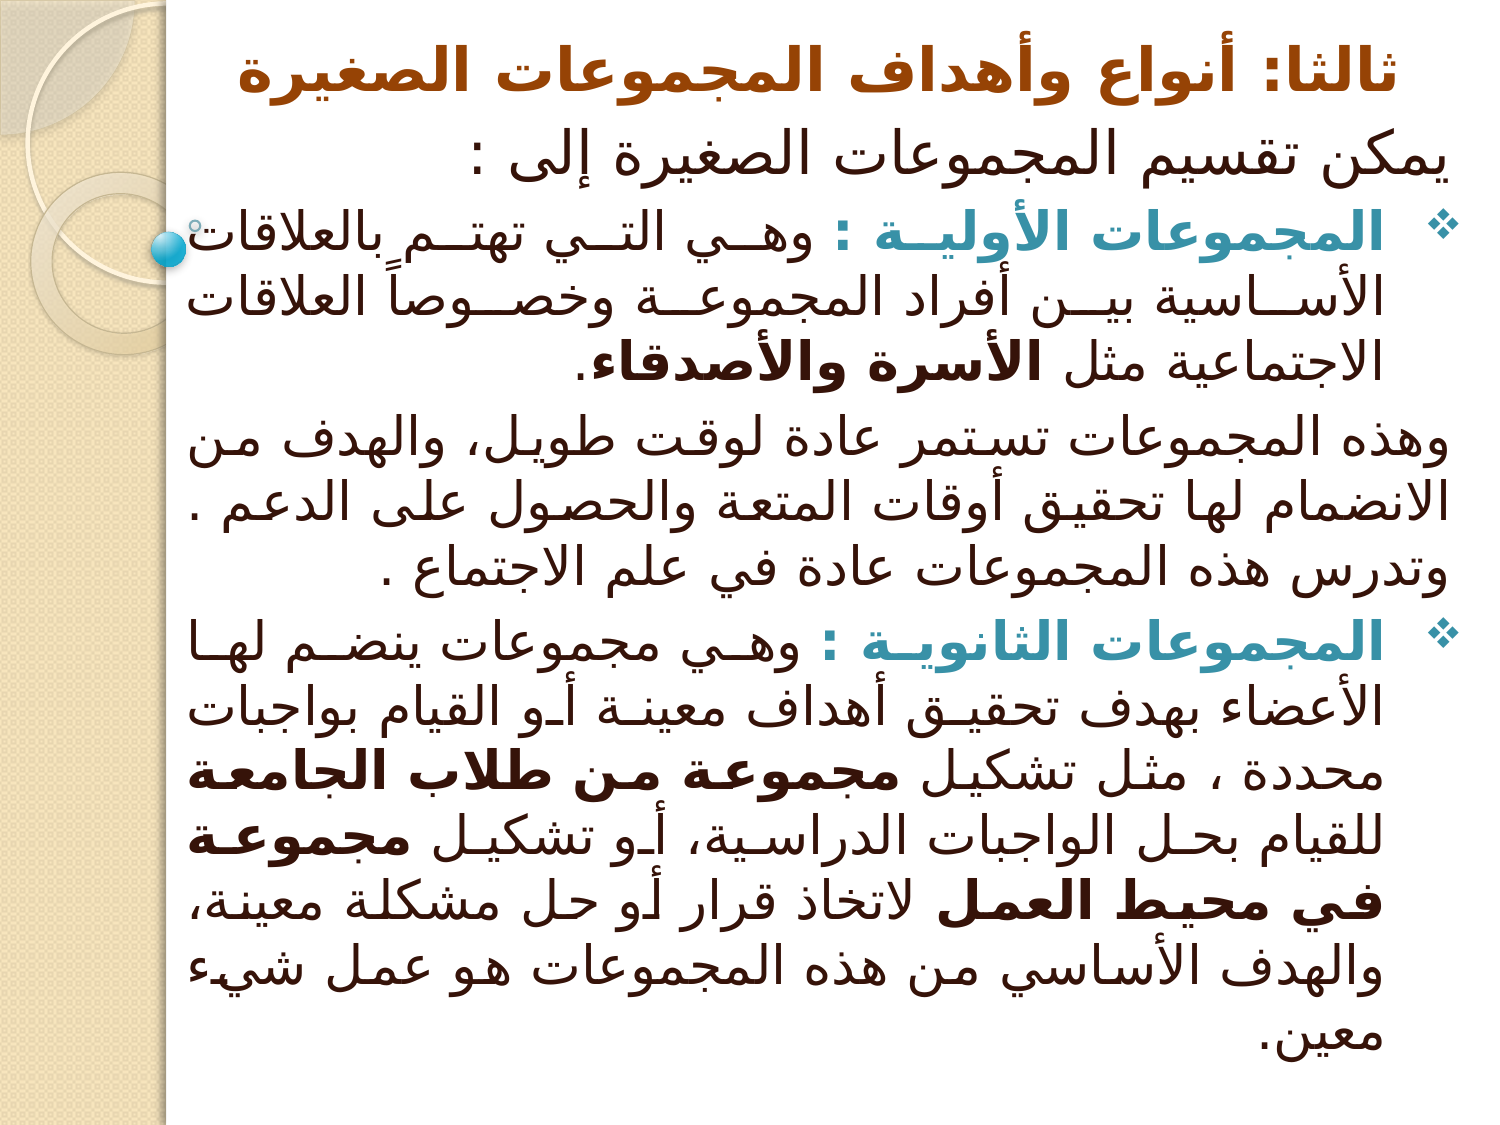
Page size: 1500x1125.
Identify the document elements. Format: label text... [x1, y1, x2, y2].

subtitle ثالثا: أنواع وأهداف المجموعات الصغيرة يمكن تقسيم المجموعات الصغيرة إلى : المجموعات الأولية : وهي التي تهتم بالعلاقات الأساسية بين أفراد المجموعة وخصوصاً العلاقات الاجتماعية مثل الأسرة والأصدقاء. وهذه المجموعات تستمر عادة لوقت طويل، والهدف من الانضمام لها تحقيق أوقات المتعة والحصول على الدعم . وتدرس هذه المجموعات عادة في علم الاجتماع . المجموعات الثانوية : وهي مجموعات ينضم لها الأعضاء بهدف تحقيق أهداف معينة أو القيام بواجبات محددة ، مثل تشكيل مجموعة من طلاب الجامعة للقيام بحل الواجبات الدراسية، أو تشكيل مجموعة في محيط العمل لاتخاذ قرار أو حل مشكلة معينة، والهدف الأساسي من هذه المجموعات هو عمل شيء معين. [171, 30, 1471, 1083]
